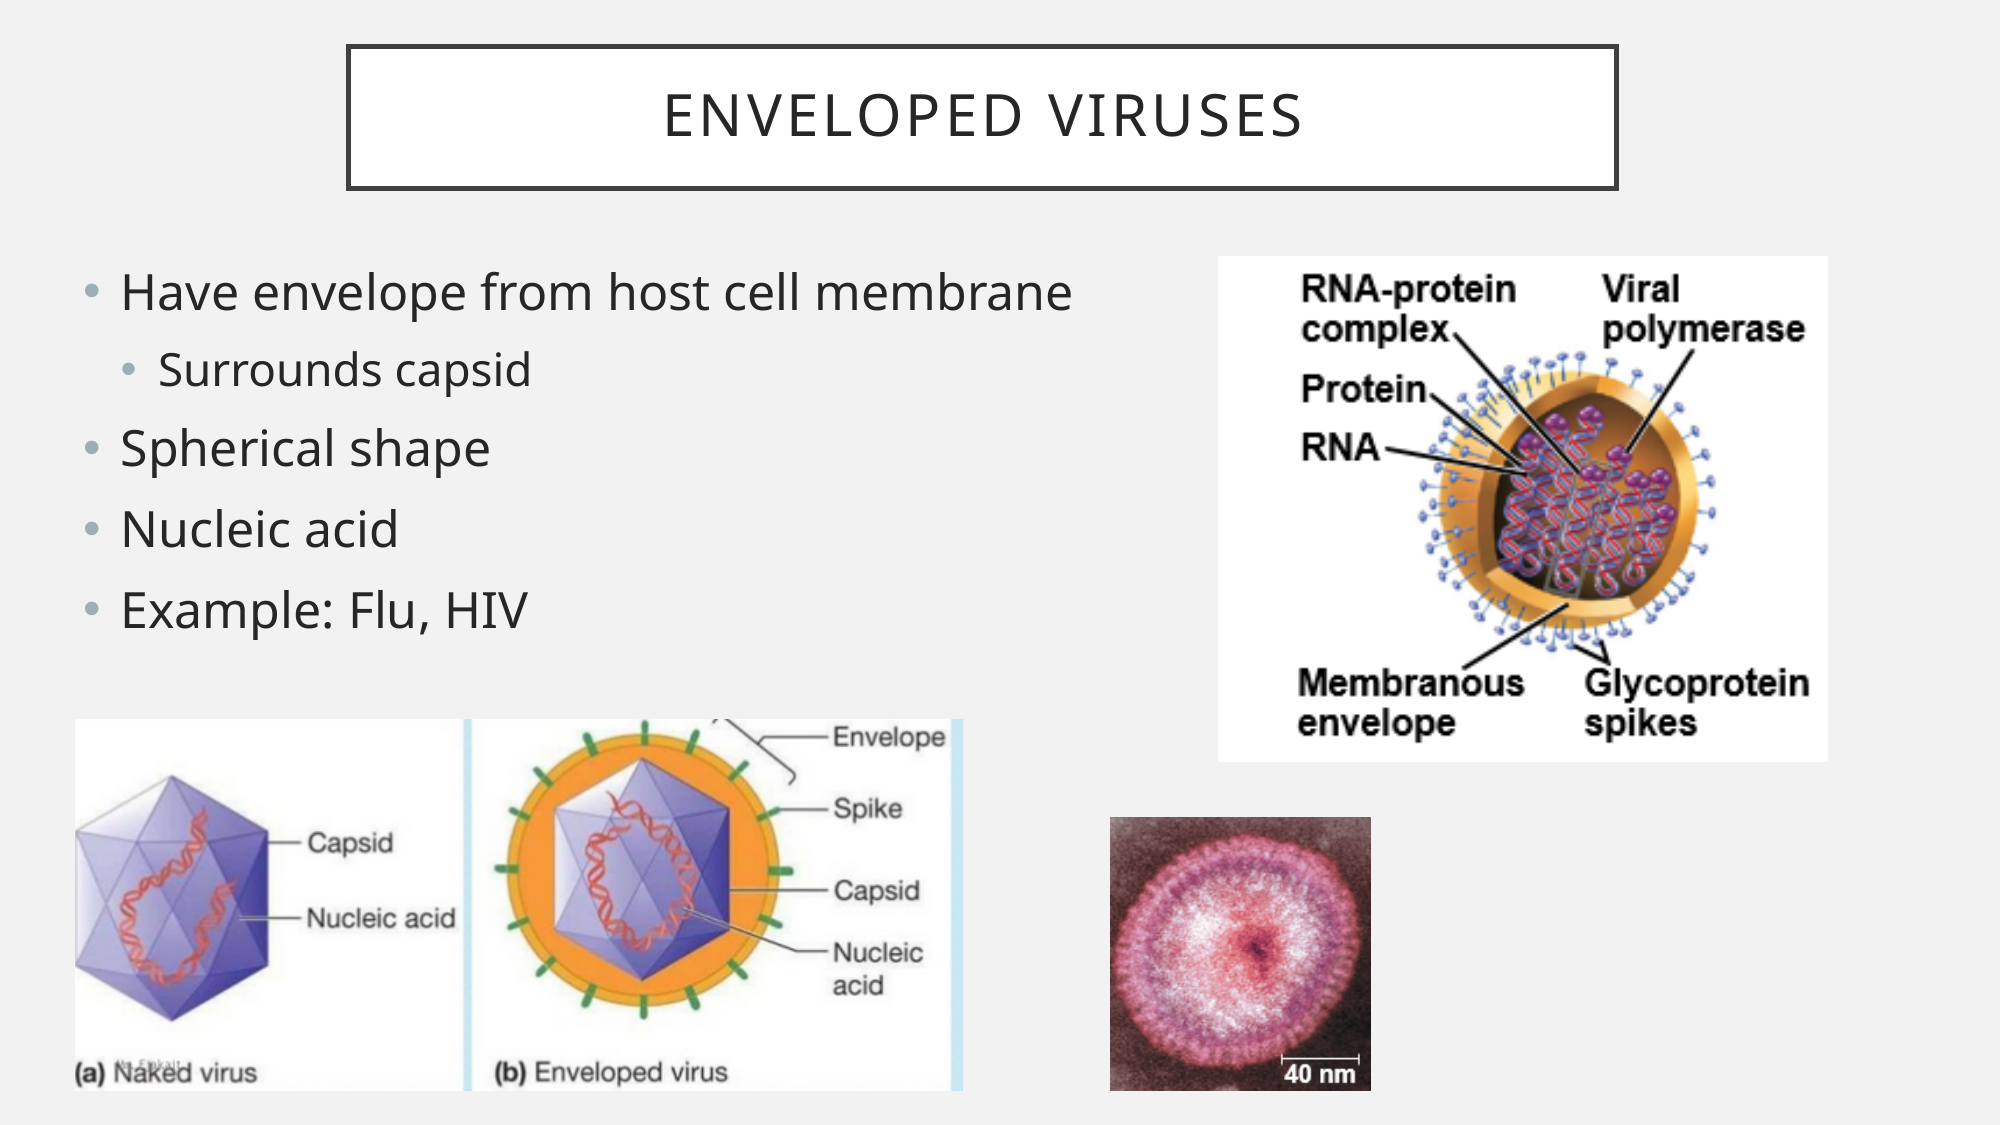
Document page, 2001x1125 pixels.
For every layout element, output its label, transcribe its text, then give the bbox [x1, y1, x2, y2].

picture [75, 719, 963, 1091]
title enveloped viruses [346, 44, 1619, 191]
list Have envelope from host cell membrane Surrounds capsid Spherical shape Nucleic acid Example: Flu, HIV [68, 252, 1337, 762]
picture [1218, 256, 1828, 762]
picture [1110, 817, 1371, 1091]
